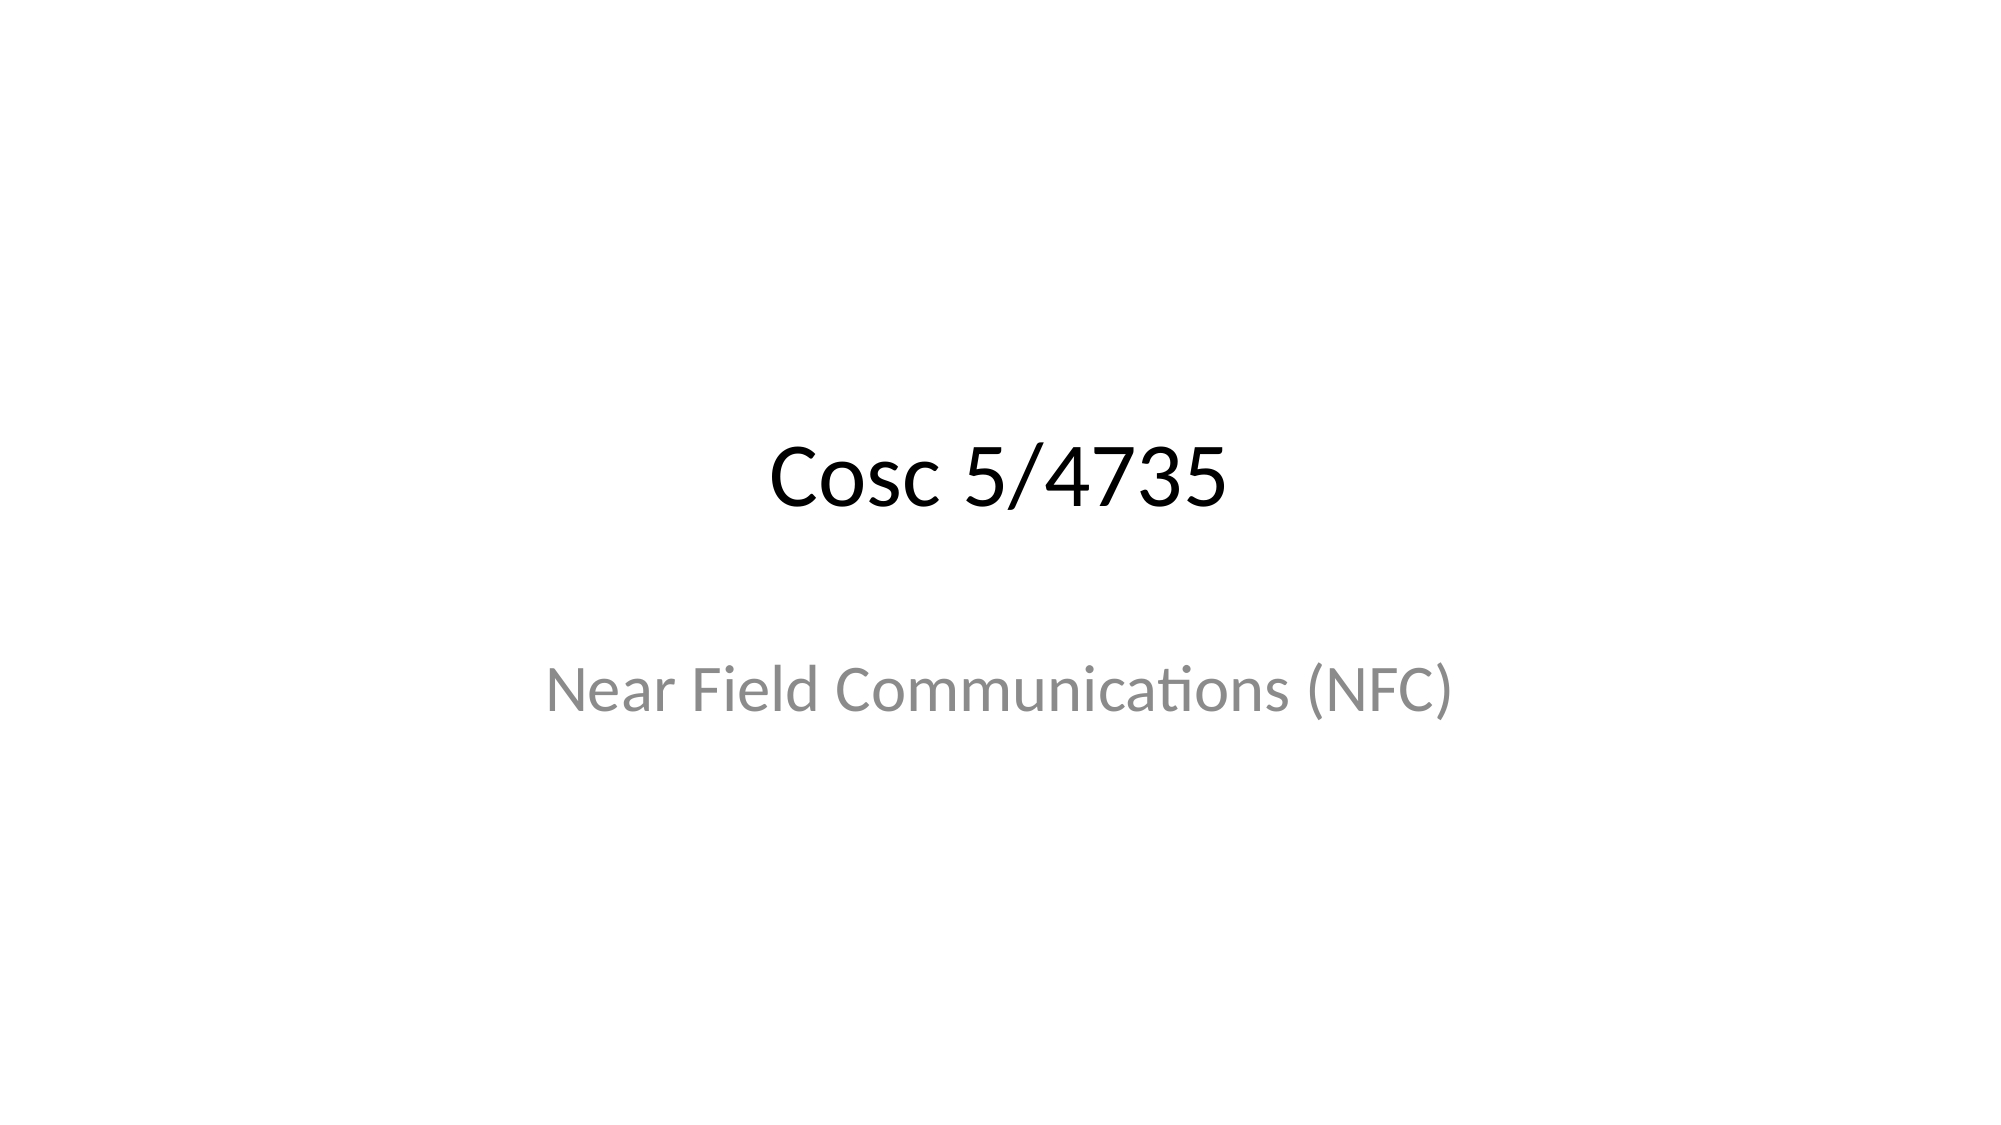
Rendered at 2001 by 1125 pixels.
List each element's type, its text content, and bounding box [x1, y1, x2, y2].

title Cosc 5/4735 [150, 349, 1850, 591]
subtitle Near Field Communications (NFC) [300, 637, 1700, 925]
